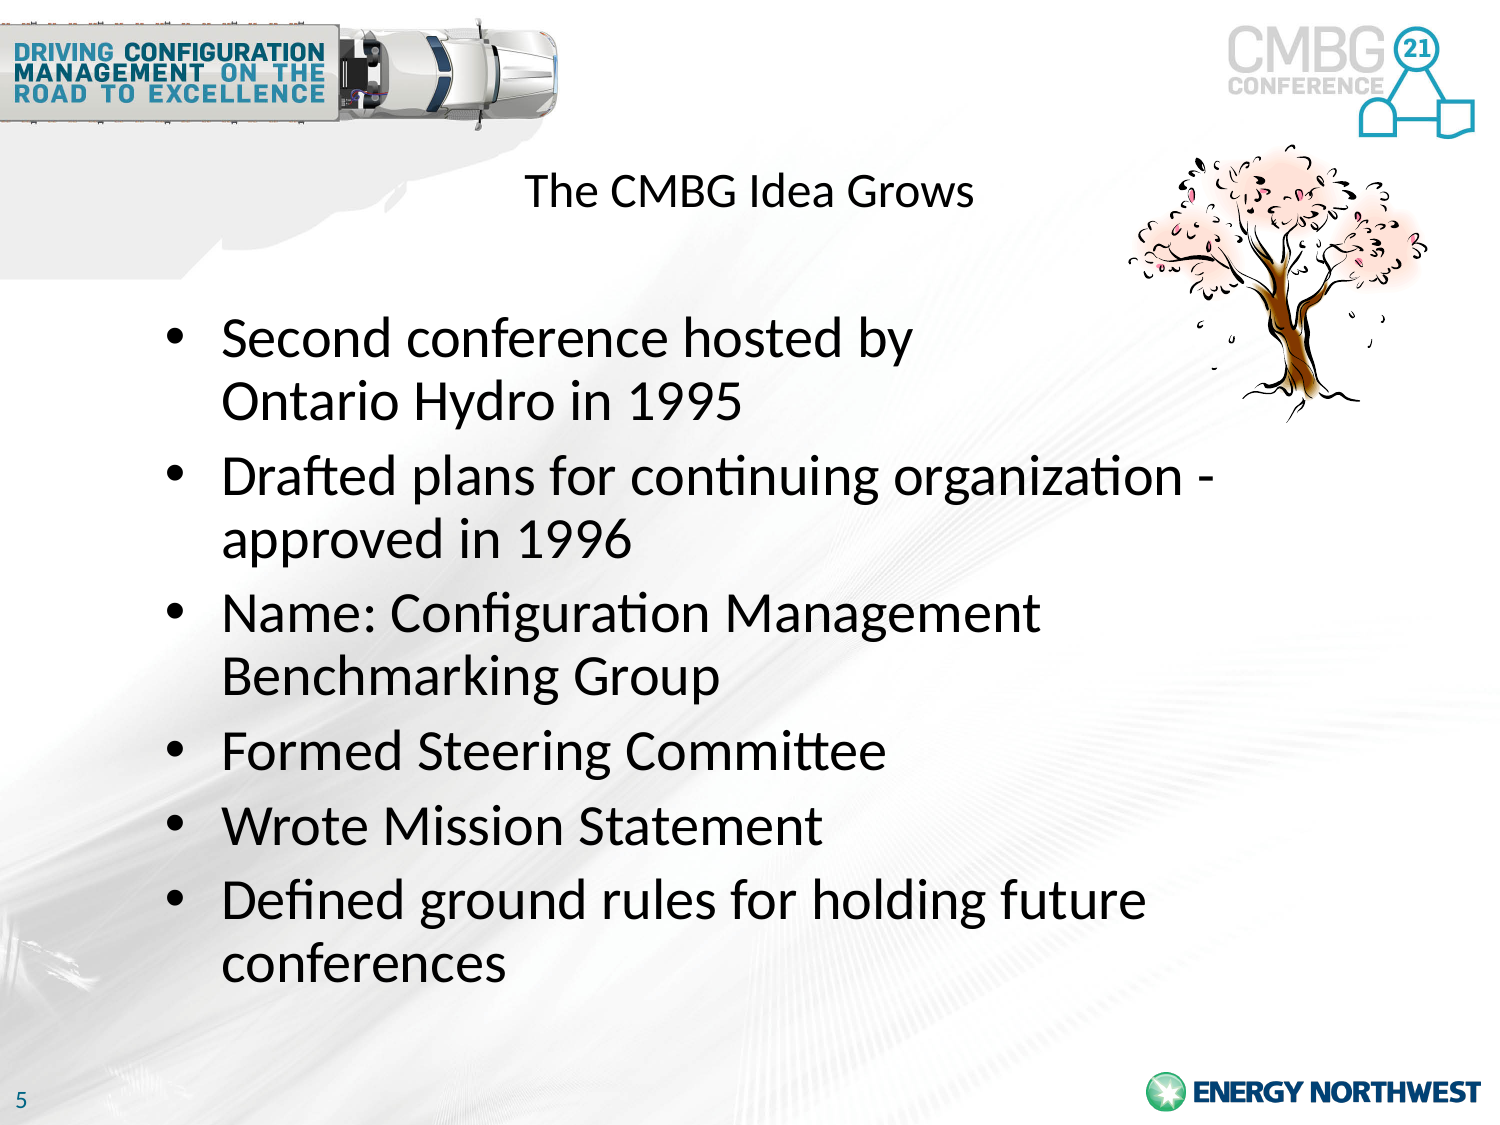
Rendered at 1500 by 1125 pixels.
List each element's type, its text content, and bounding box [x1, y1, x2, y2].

list Second conference hosted by Ontario Hydro in 1995 Drafted plans for continuing organization - approved in 1996 Name: Configuration Management Benchmarking Group Formed Steering Committee Wrote Mission Statement Defined ground rules for holding future conferences [149, 299, 1350, 1044]
title The CMBG Idea Grows [149, 149, 1119, 225]
picture [0, 0, 1500, 1125]
